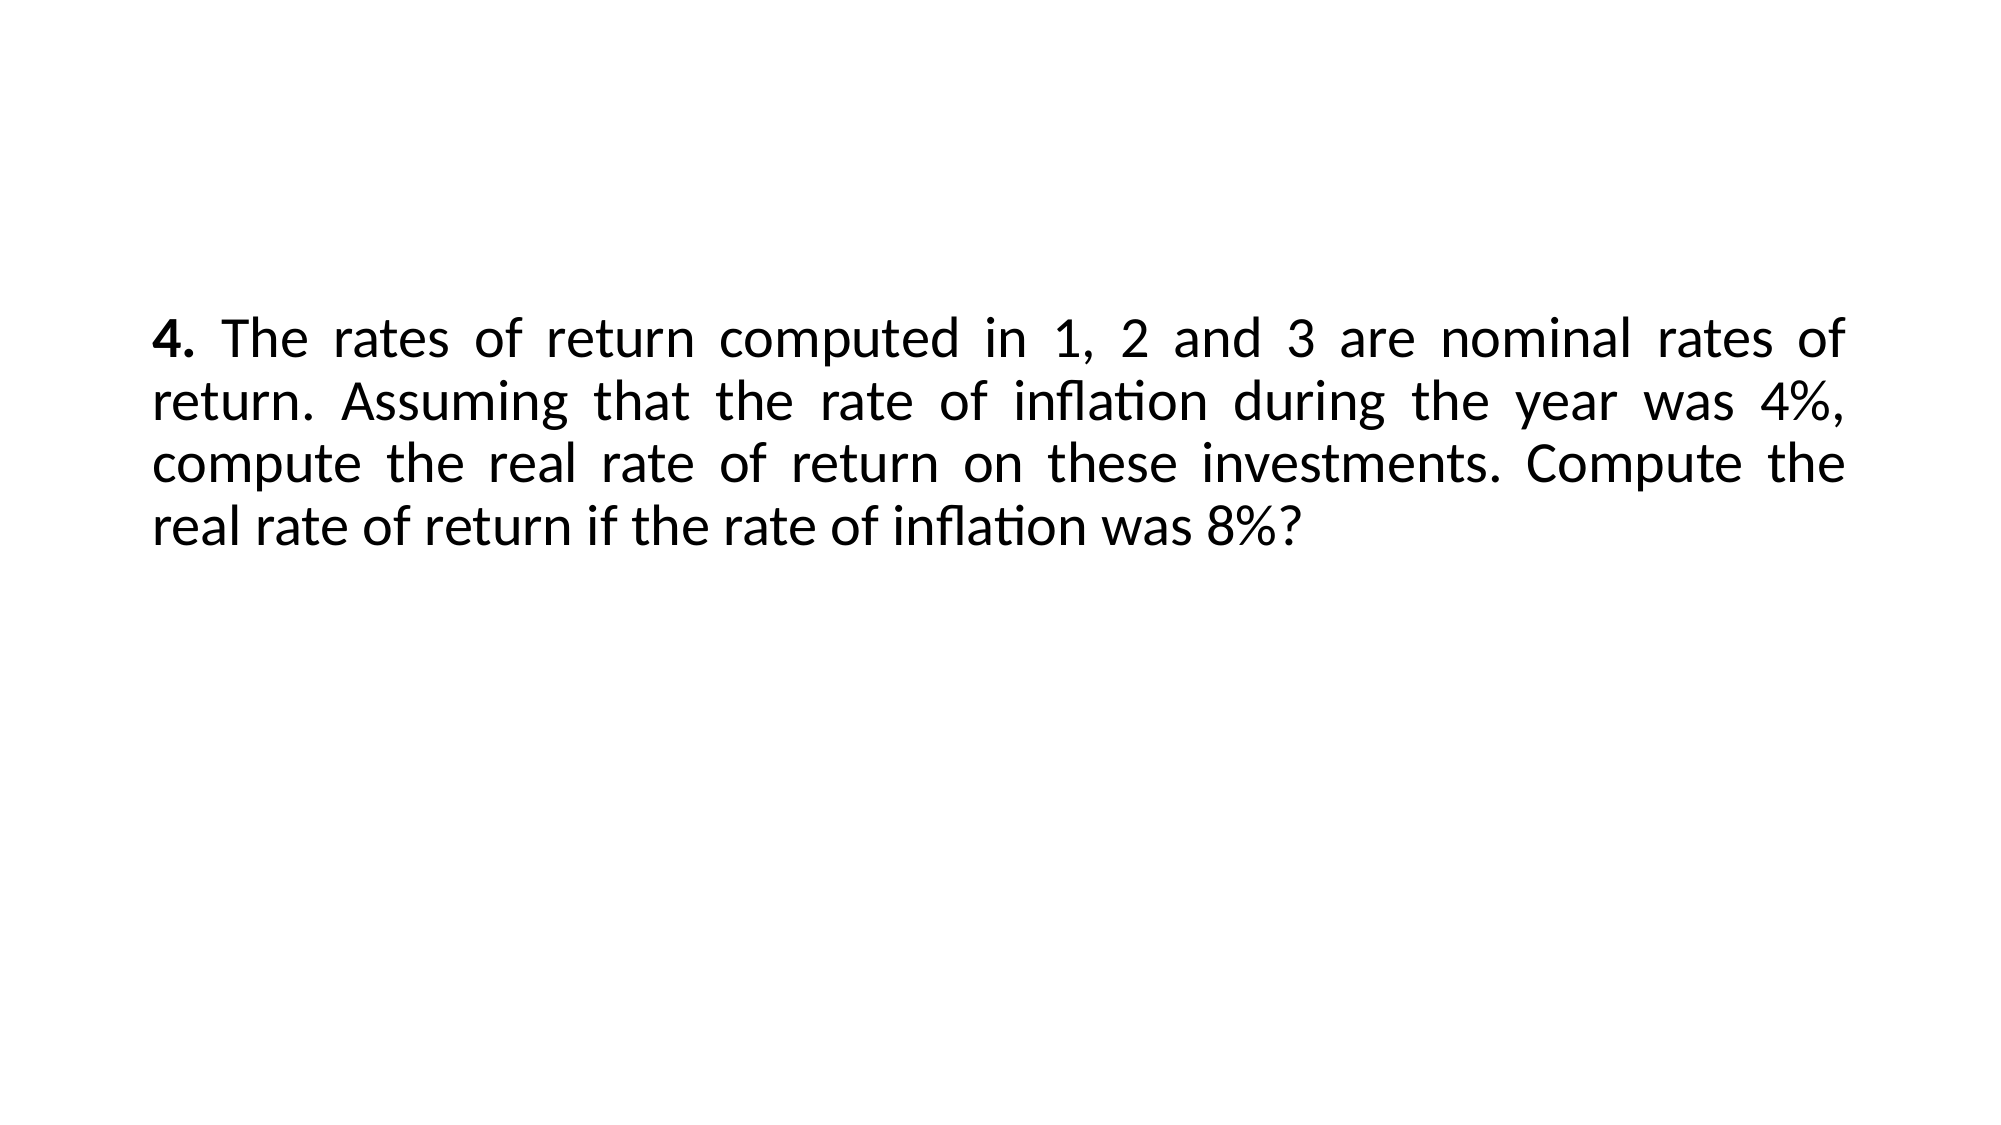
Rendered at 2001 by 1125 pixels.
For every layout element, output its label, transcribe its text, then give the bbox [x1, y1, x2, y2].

list 4. The rates of return computed in 1, 2 and 3 are nominal rates of return. Assuming that the rate of inflation during the year was 4%, compute the real rate of return on these investments. Compute the real rate of return if the rate of inflation was 8%? [137, 299, 1863, 685]
